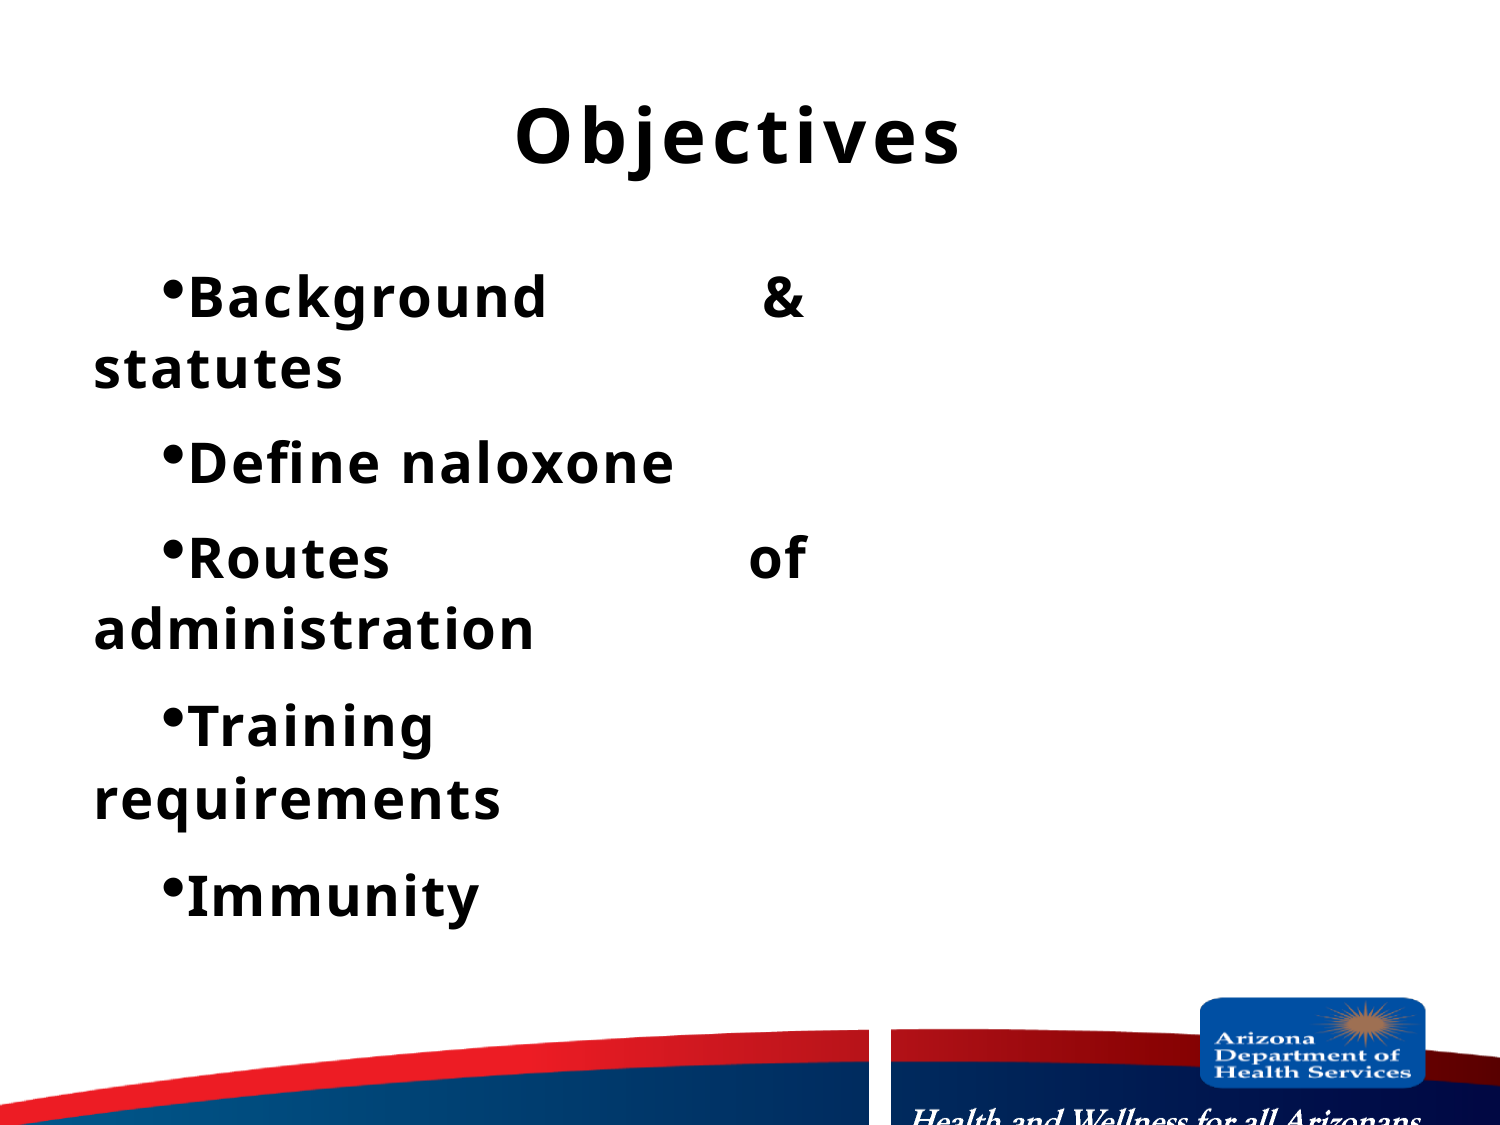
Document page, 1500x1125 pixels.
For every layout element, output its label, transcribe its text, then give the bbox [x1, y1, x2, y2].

list Objectives [0, 91, 1500, 245]
list Background & statutes Define naloxone Routes of administration Training requirements Immunity [93, 244, 809, 994]
picture [890, 993, 1500, 1125]
picture [0, 1025, 869, 1125]
